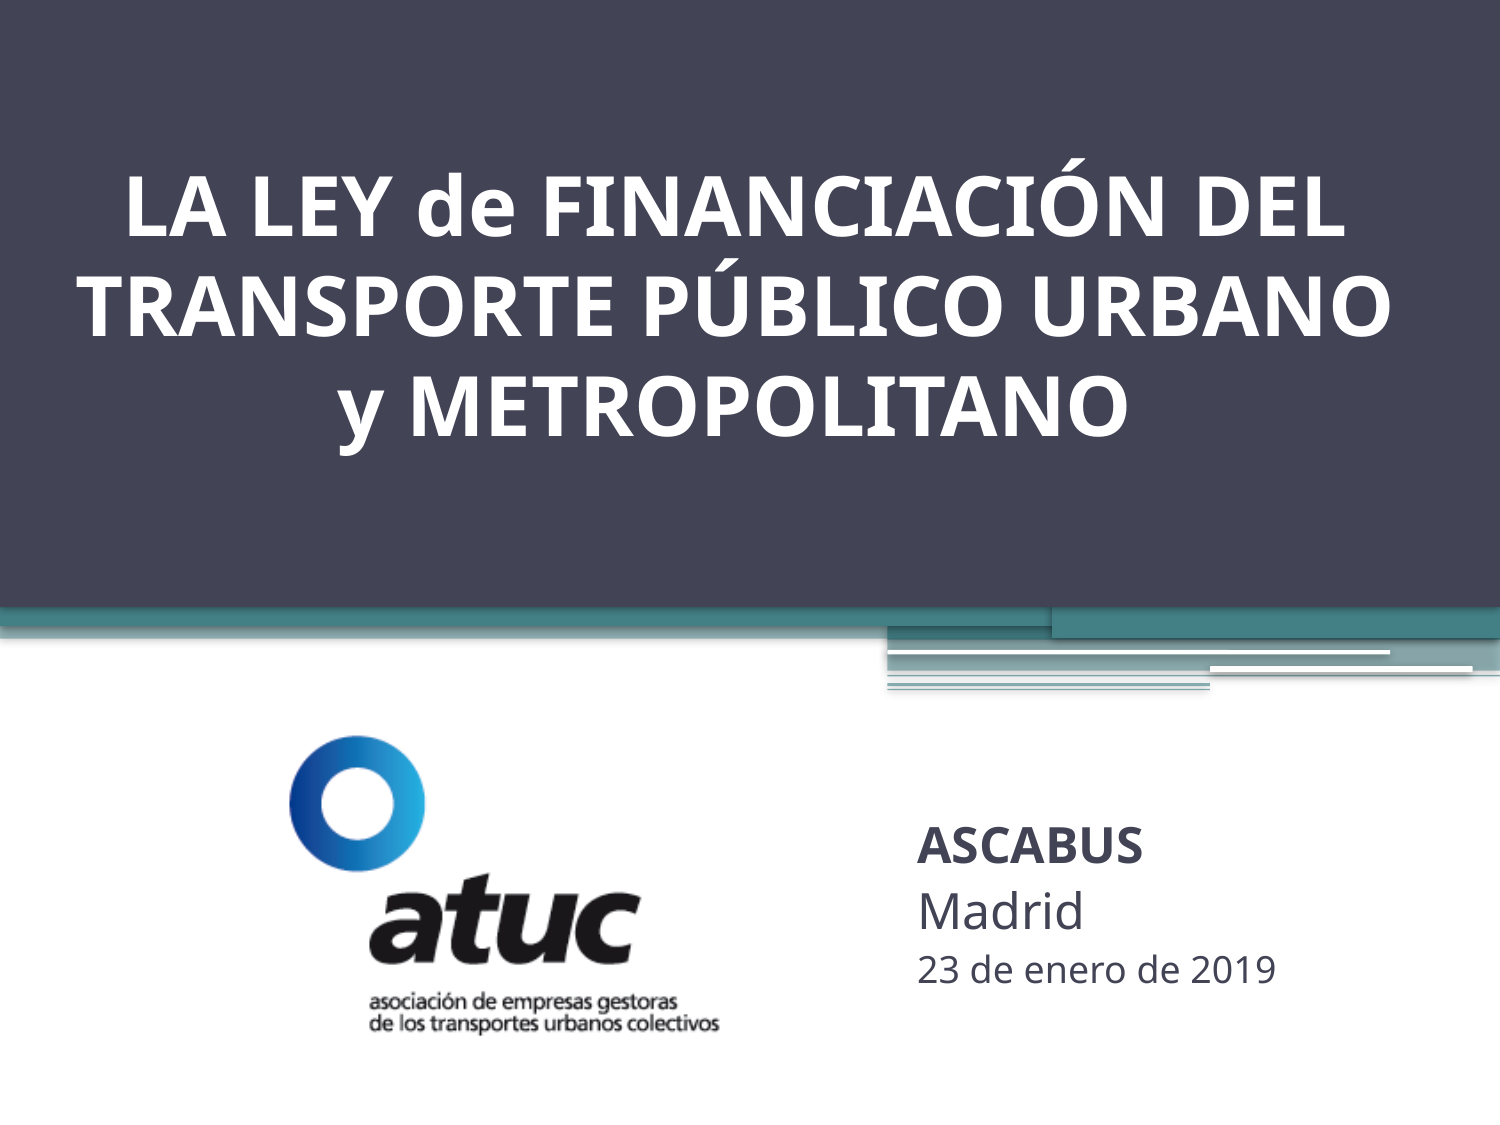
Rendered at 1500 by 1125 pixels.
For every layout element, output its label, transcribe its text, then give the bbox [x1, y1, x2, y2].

picture [265, 703, 751, 1069]
subtitle ASCABUS Madrid 23 de enero de 2019 [891, 739, 1500, 1028]
title LA LEY de FINANCIACIÓN DEL TRANSPORTE PÚBLICO URBANO y METROPOLITANO [41, 172, 1429, 462]
